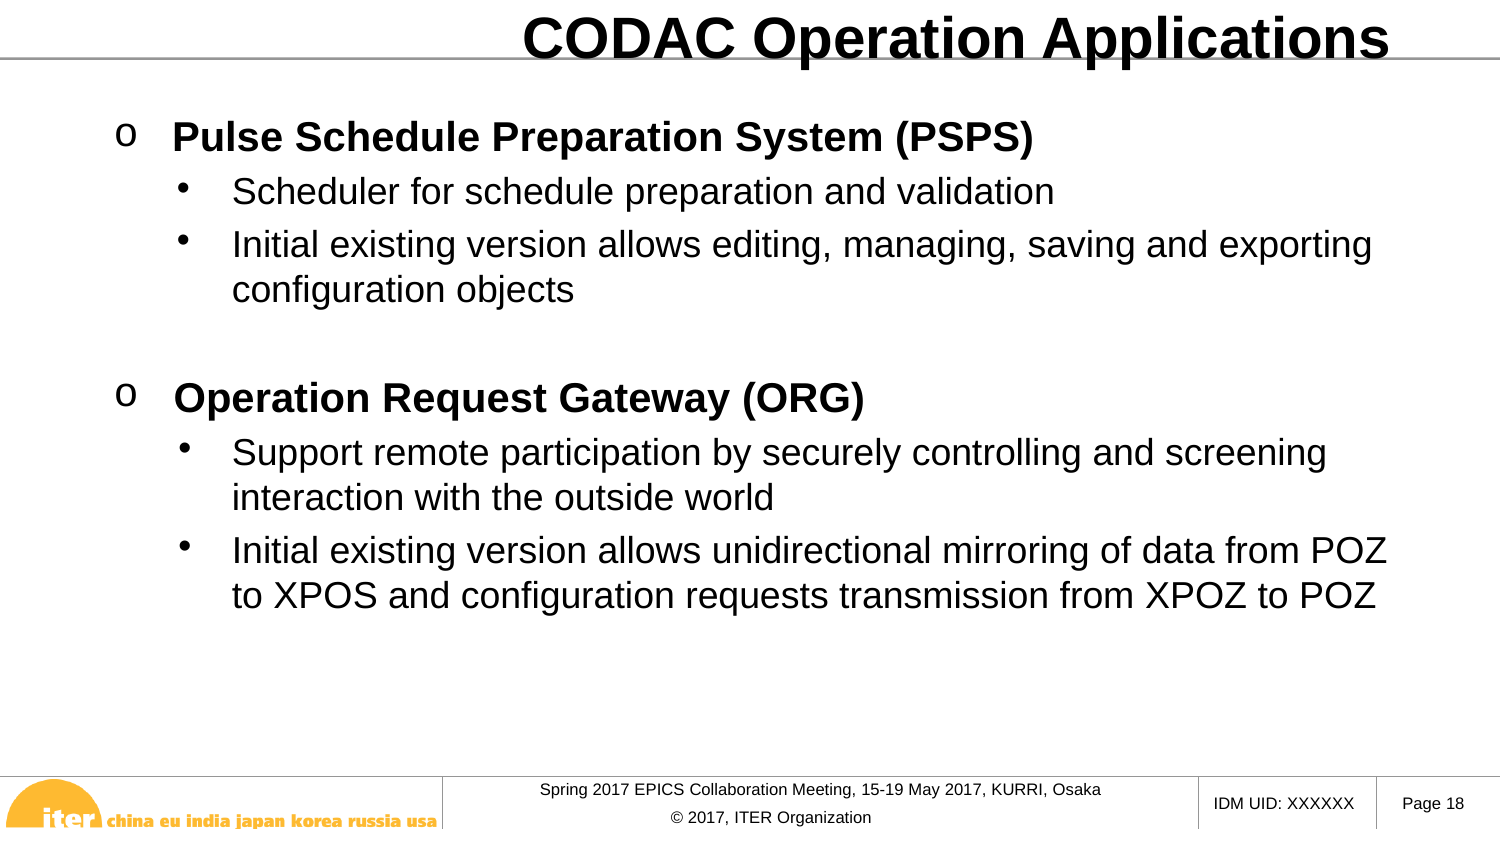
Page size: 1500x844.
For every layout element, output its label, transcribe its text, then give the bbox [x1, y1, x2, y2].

picture [106, 812, 438, 829]
picture [5, 779, 104, 828]
title CODAC Operation Applications [94, 0, 1407, 71]
text_box Pulse Schedule Preparation System (PSPS) Scheduler for schedule preparation and validation Initial existing version allows editing, managing, saving and exporting configuration objects Operation Request Gateway (ORG) Support remote participation by securely controlling and screening interaction with the outside world Initial existing version allows unidirectional mirroring of data from POZ to XPOS and configuration requests transmission from XPOZ to POZ [98, 102, 1412, 741]
